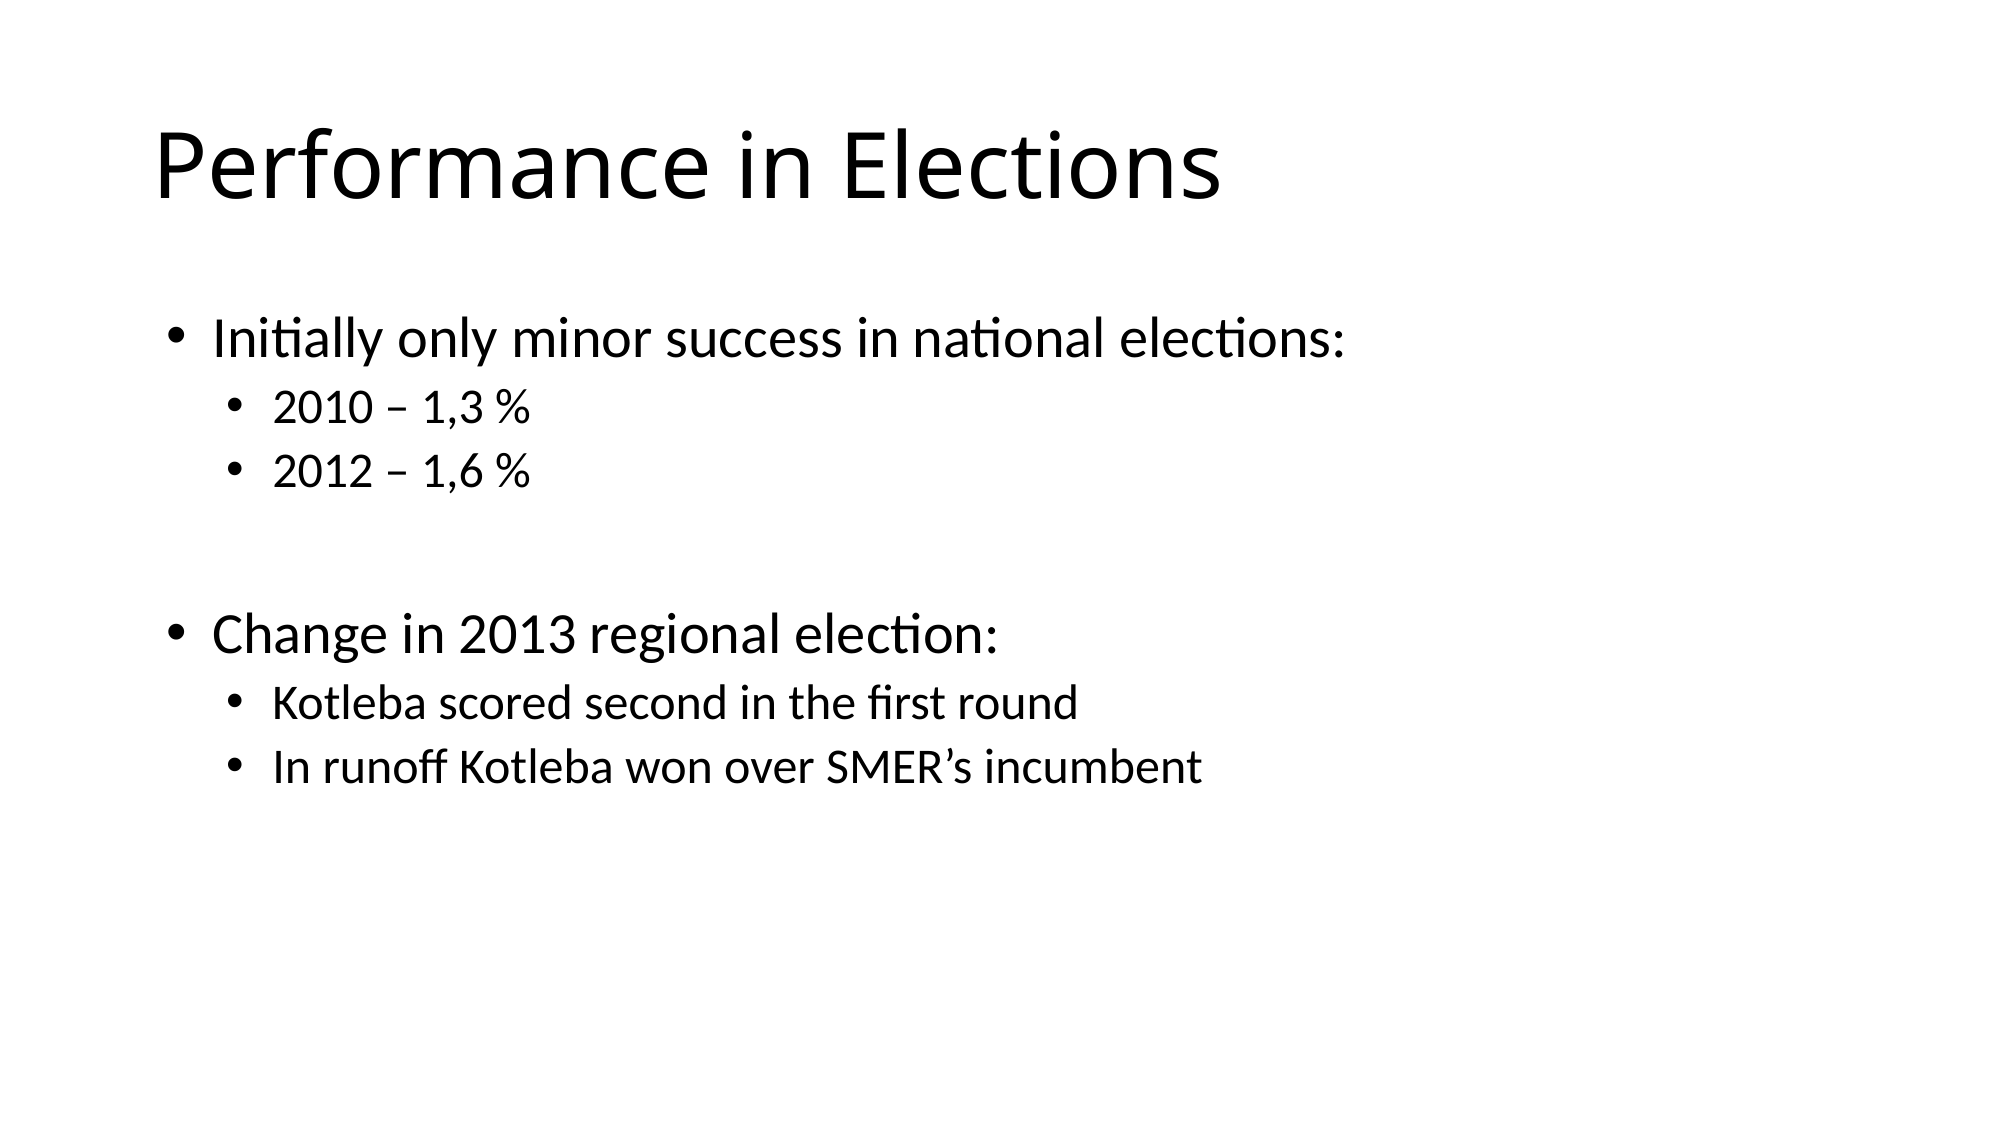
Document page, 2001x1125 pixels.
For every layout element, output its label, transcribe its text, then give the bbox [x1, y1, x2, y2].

list Initially only minor success in national elections: 2010 – 1,3 % 2012 – 1,6 % Change in 2013 regional election: Kotleba scored second in the first round In runoff Kotleba won over SMER’s incumbent [137, 299, 1863, 1014]
title Performance in Elections [137, 59, 1863, 278]
